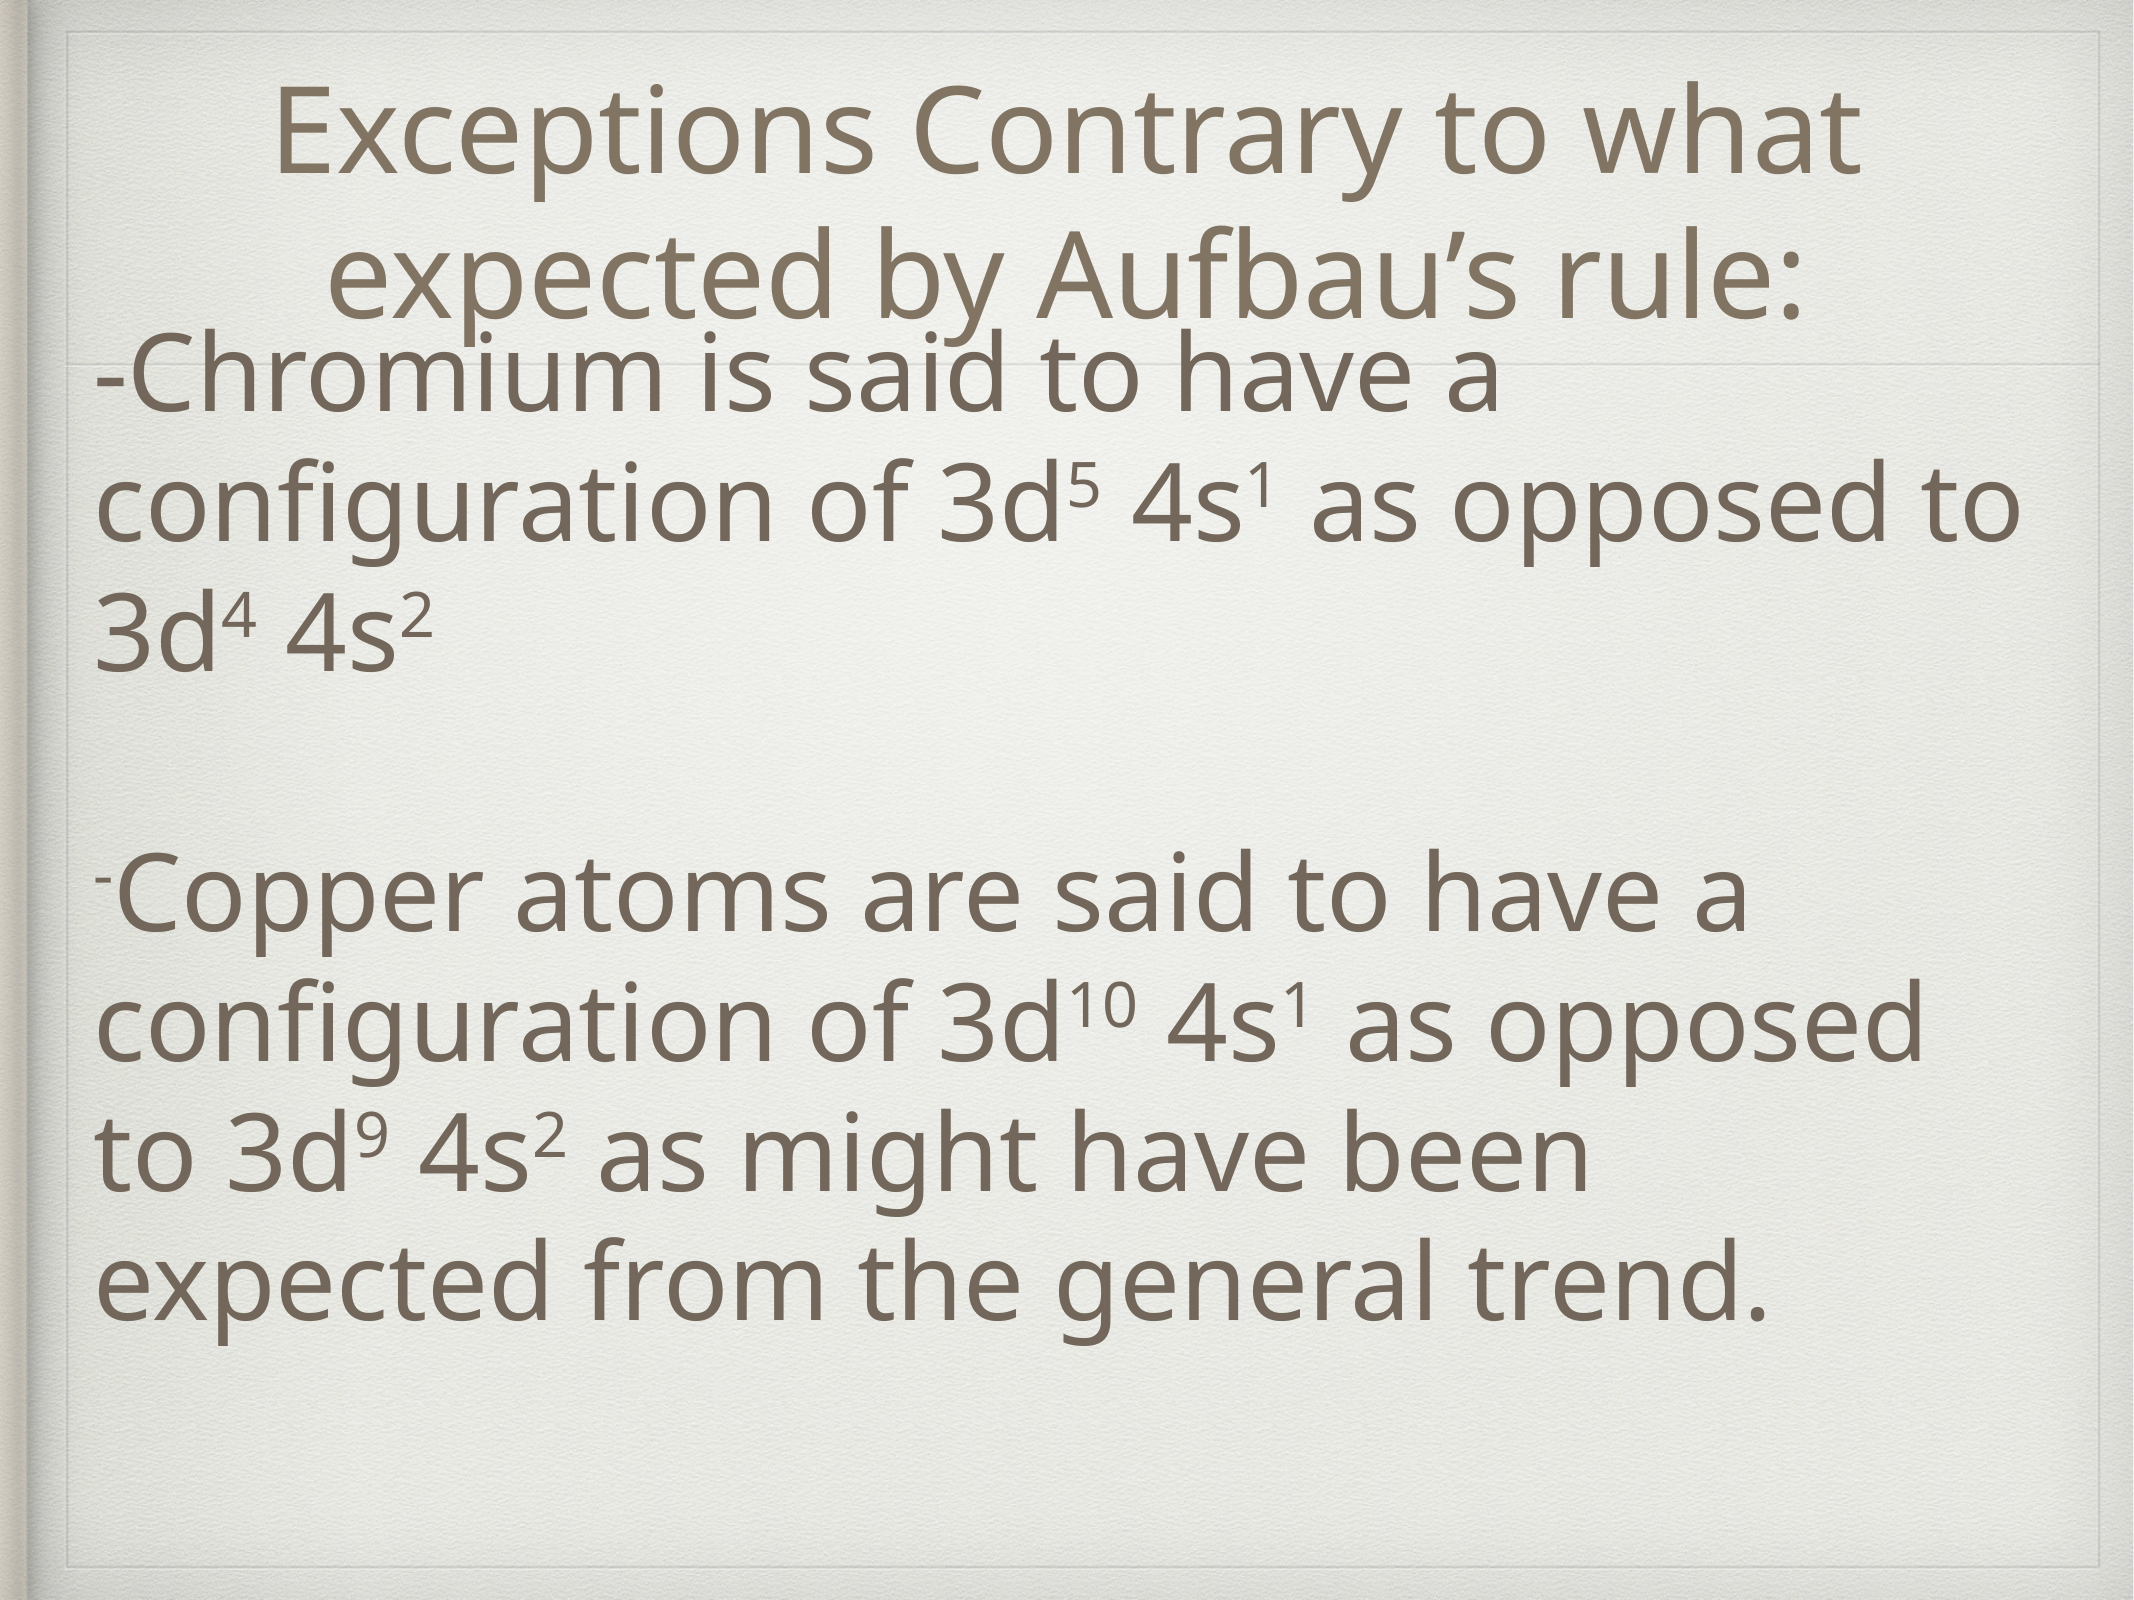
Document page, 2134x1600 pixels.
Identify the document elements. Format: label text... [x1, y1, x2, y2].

title Exceptions Contrary to what expected by Aufbau’s rule: [149, 51, 1984, 294]
text_box -Chromium is said to have a configuration of 3d5 4s1 as opposed to 3d4 4s2 -Copper atoms are said to have a configuration of 3d10 4s1 as opposed to 3d9 4s2 as might have been expected from the general trend. [84, 294, 2049, 1351]
picture [0, 0, 2134, 1600]
